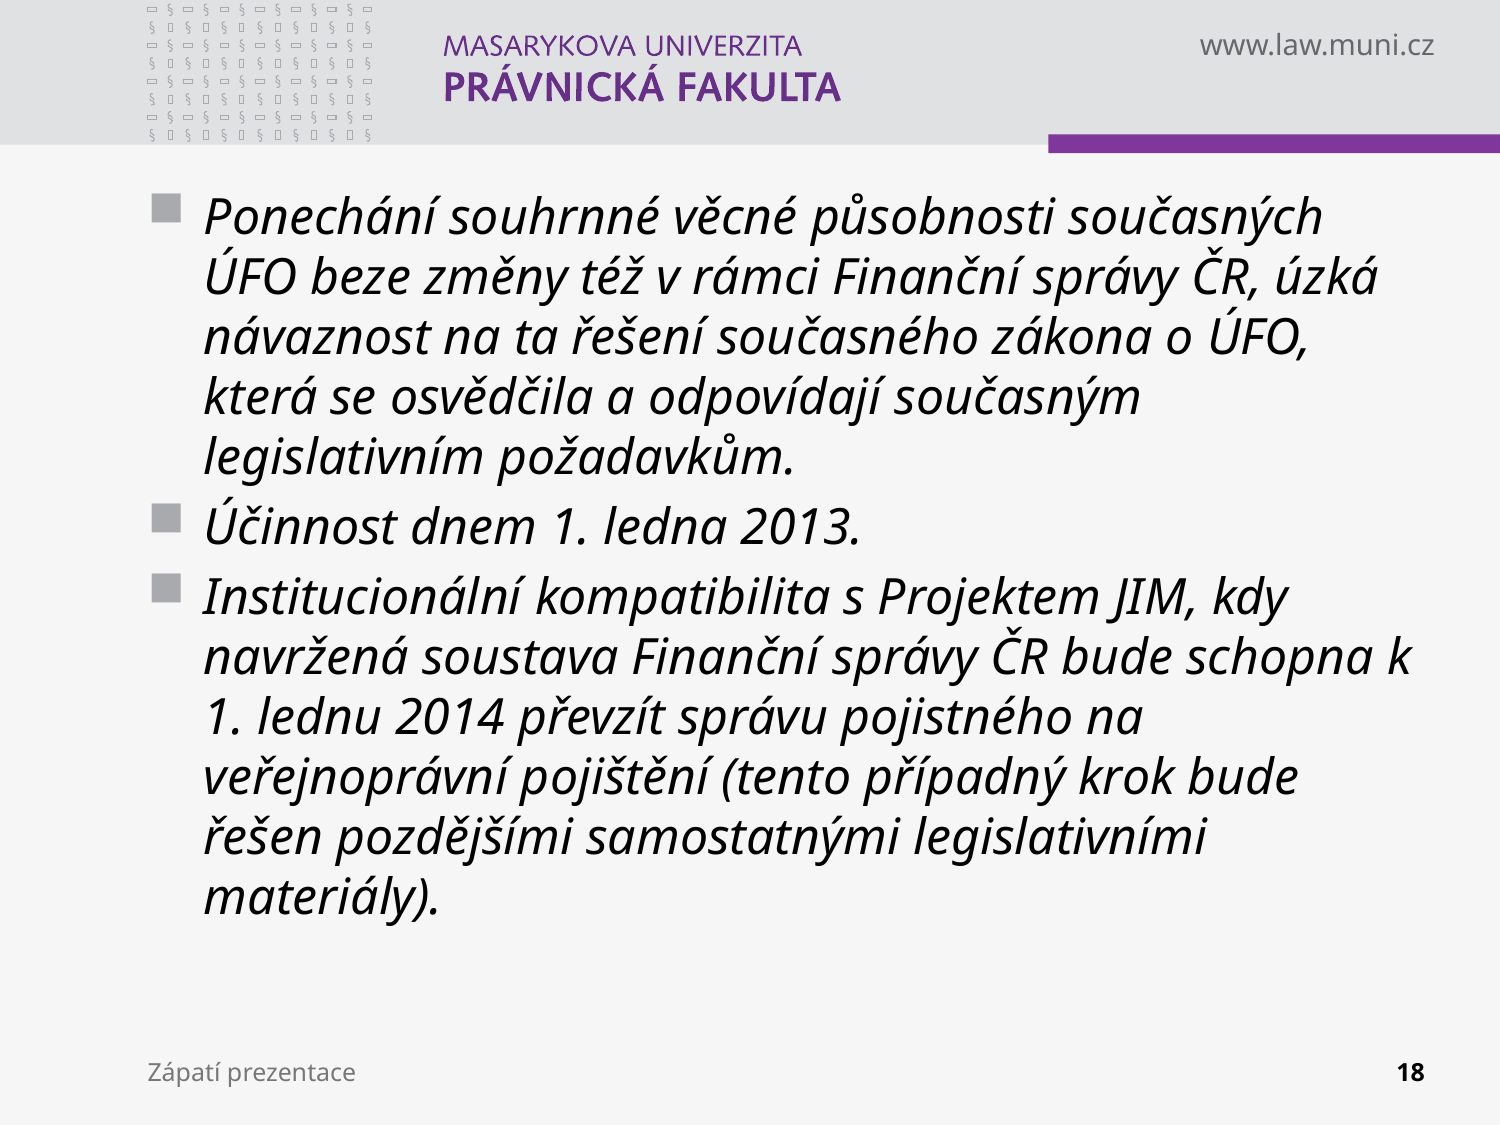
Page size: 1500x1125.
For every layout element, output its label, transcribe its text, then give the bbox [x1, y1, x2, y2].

slide_number 18 [1316, 1056, 1425, 1100]
footer Zápatí prezentace [147, 1056, 1269, 1100]
list Ponechání souhrnné věcné působnosti současných ÚFO beze změny též v rámci Finanční správy ČR, úzká návaznost na ta řešení současného zákona o ÚFO, která se osvědčila a odpovídají současným legislativním požadavkům. Účinnost dnem 1. ledna 2013. Institucionální kompatibilita s Projektem JIM, kdy navržená soustava Finanční správy ČR bude schopna k 1. lednu 2014 převzít správu pojistného na veřejnoprávní pojištění (tento případný krok bude řešen pozdějšími samostatnými legislativními materiály). [147, 184, 1423, 1006]
